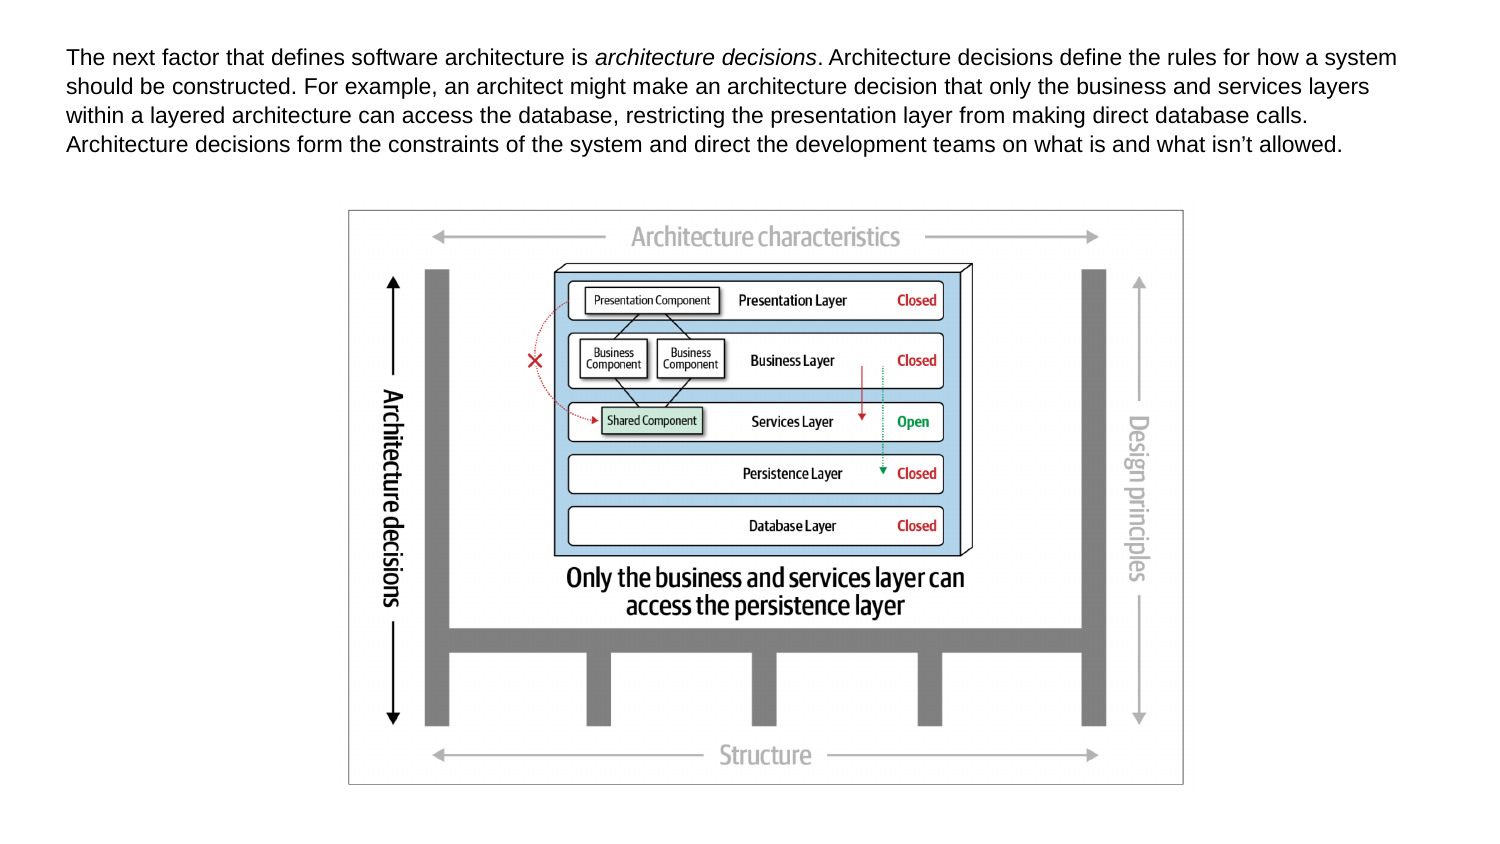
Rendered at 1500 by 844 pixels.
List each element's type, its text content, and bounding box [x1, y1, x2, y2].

picture [335, 200, 1196, 789]
list The next factor that defines software architecture is architecture decisions. Architecture decisions define the rules for how a system should be constructed. For example, an architect might make an architecture decision that only the business and services layers within a layered architecture can access the database, restricting the presentation layer from making direct database calls. Architecture decisions form the constraints of the system and direct the development teams on what is and what isn’t allowed. [51, 25, 1449, 586]
